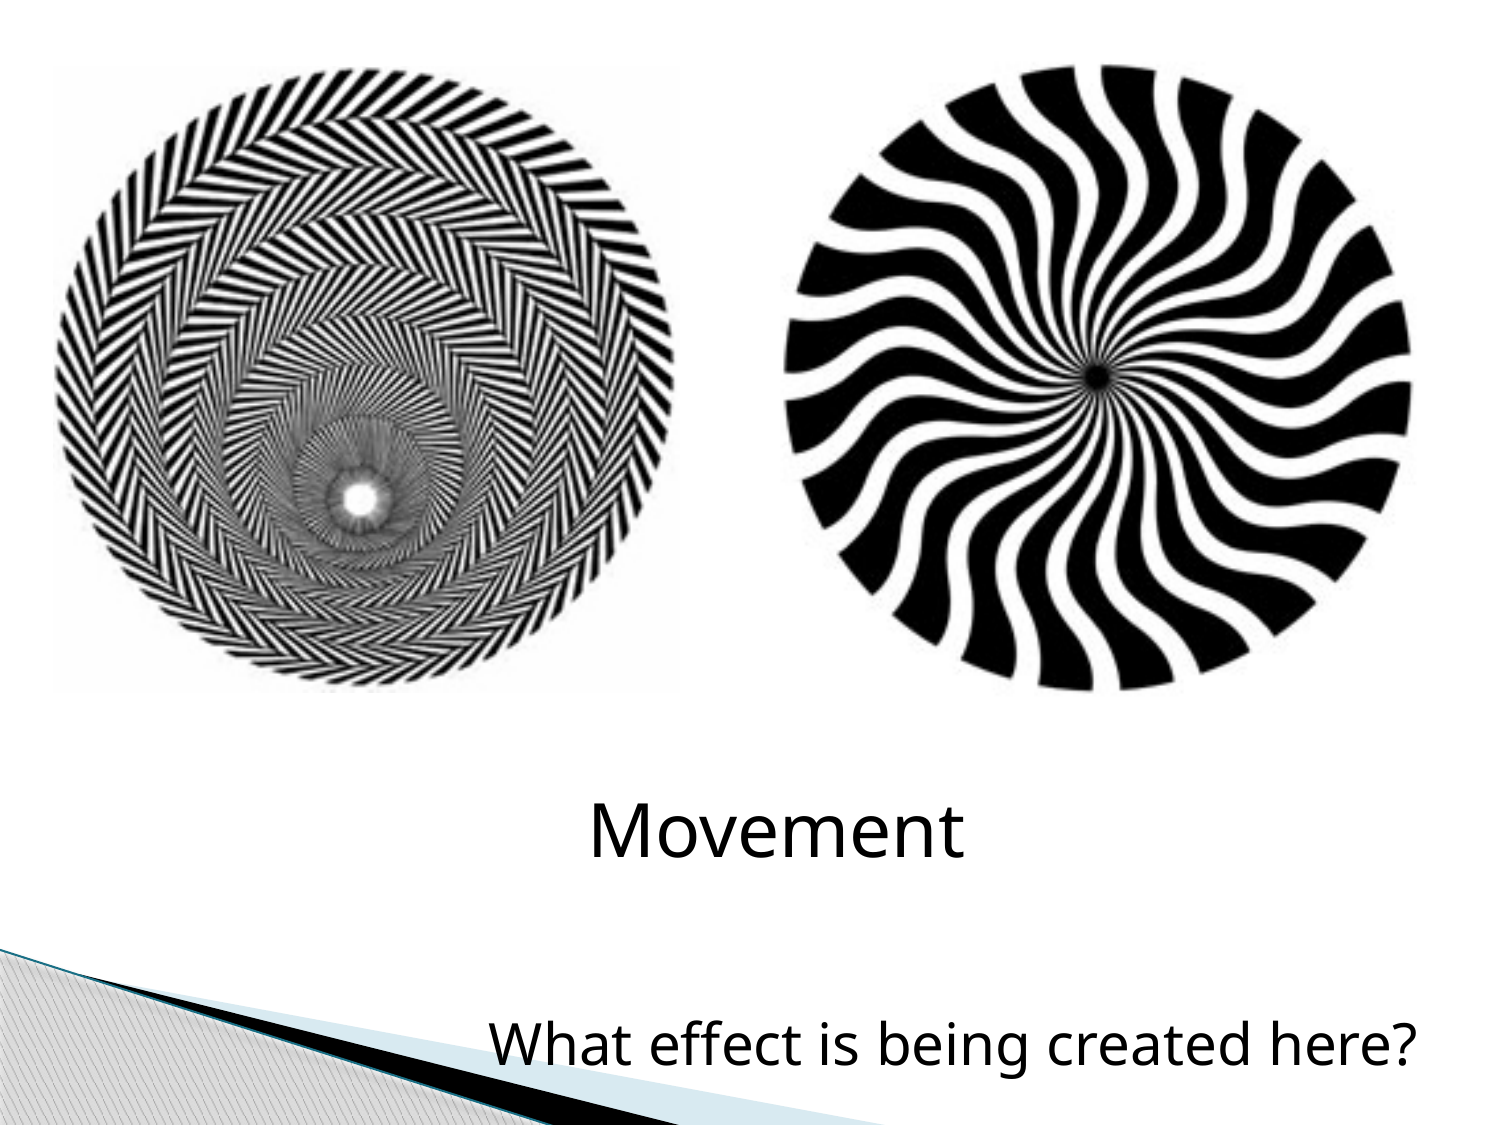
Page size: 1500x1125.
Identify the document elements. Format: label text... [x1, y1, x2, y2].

picture [52, 66, 680, 693]
text_box What effect is being created here? [474, 999, 1433, 1085]
text_box Movement [572, 775, 1046, 880]
picture [761, 42, 1435, 716]
